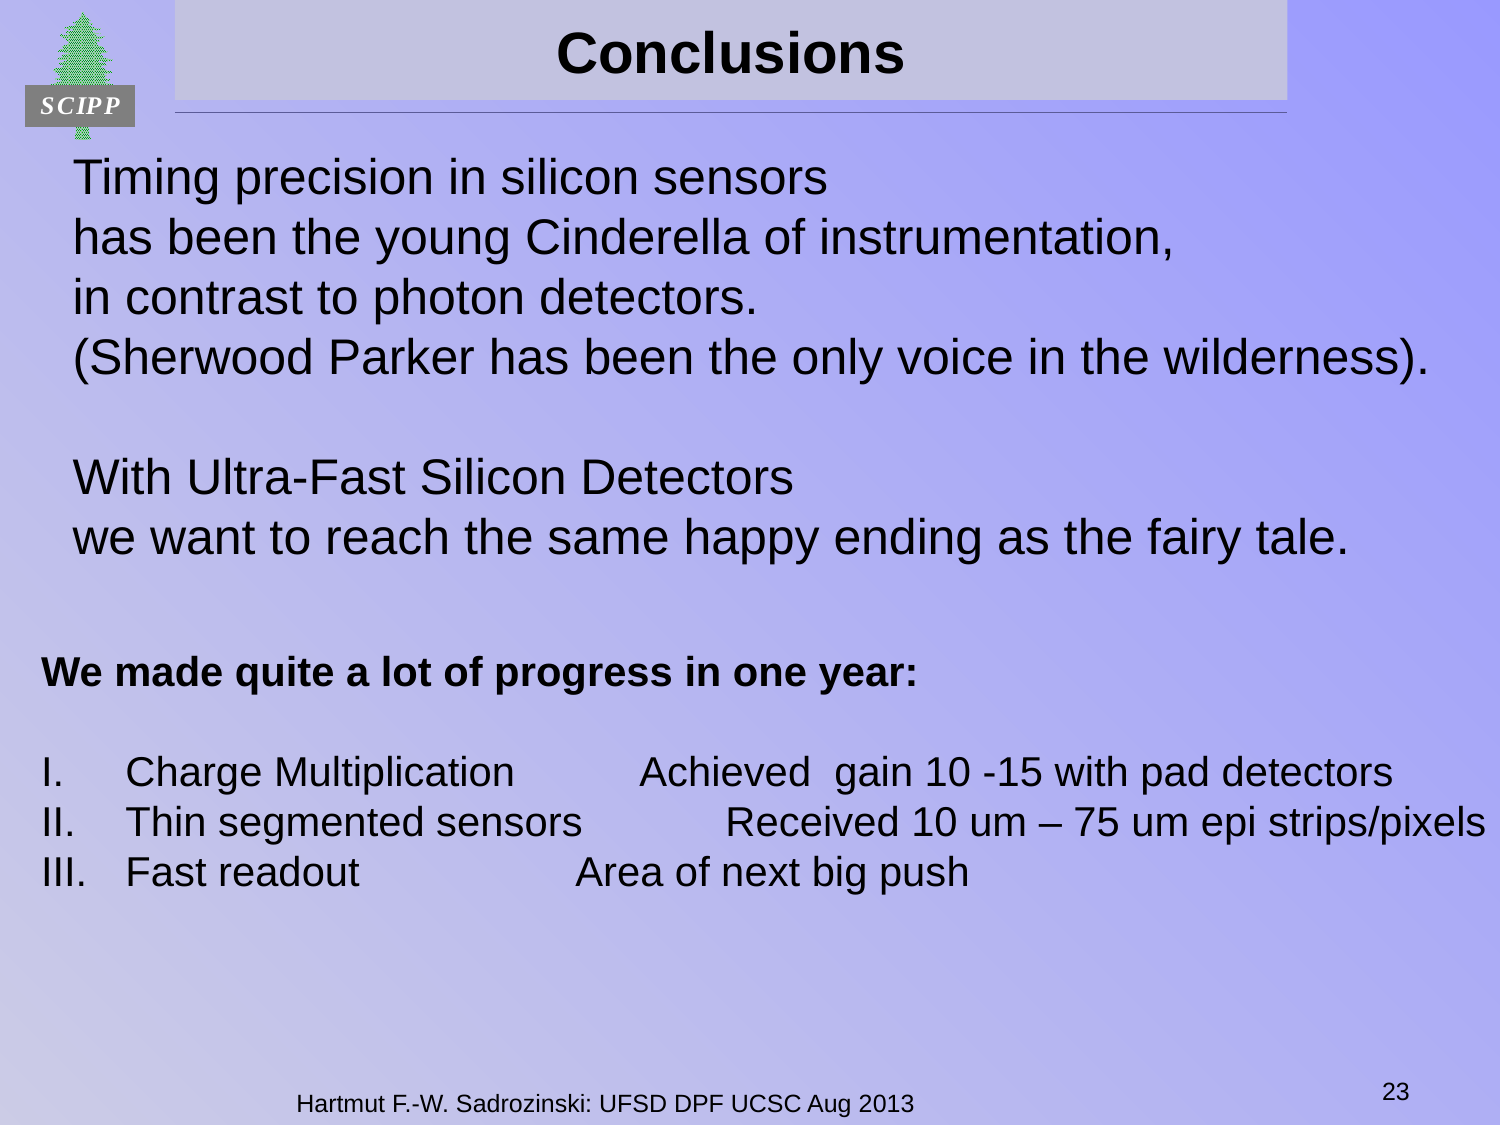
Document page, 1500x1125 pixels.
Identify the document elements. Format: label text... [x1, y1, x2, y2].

text_box Timing precision in silicon sensors has been the young Cinderella of instrumentation, in contrast to photon detectors. (Sherwood Parker has been the only voice in the wilderness). With Ultra-Fast Silicon Detectors we want to reach the same happy ending as the fairy tale. [57, 137, 1446, 637]
text_box We made quite a lot of progress in one year: Charge Multiplication Achieved gain 10 -15 with pad detectors Thin segmented sensors Received 10 um – 75 um epi strips/pixels Fast readout Area of next big push [26, 637, 1500, 903]
slide_number 23 [1175, 1037, 1425, 1113]
title Conclusions [174, 0, 1288, 100]
footer Hartmut F.-W. Sadrozinski: UFSD DPF UCSC Aug 2013 [37, 1074, 1175, 1125]
